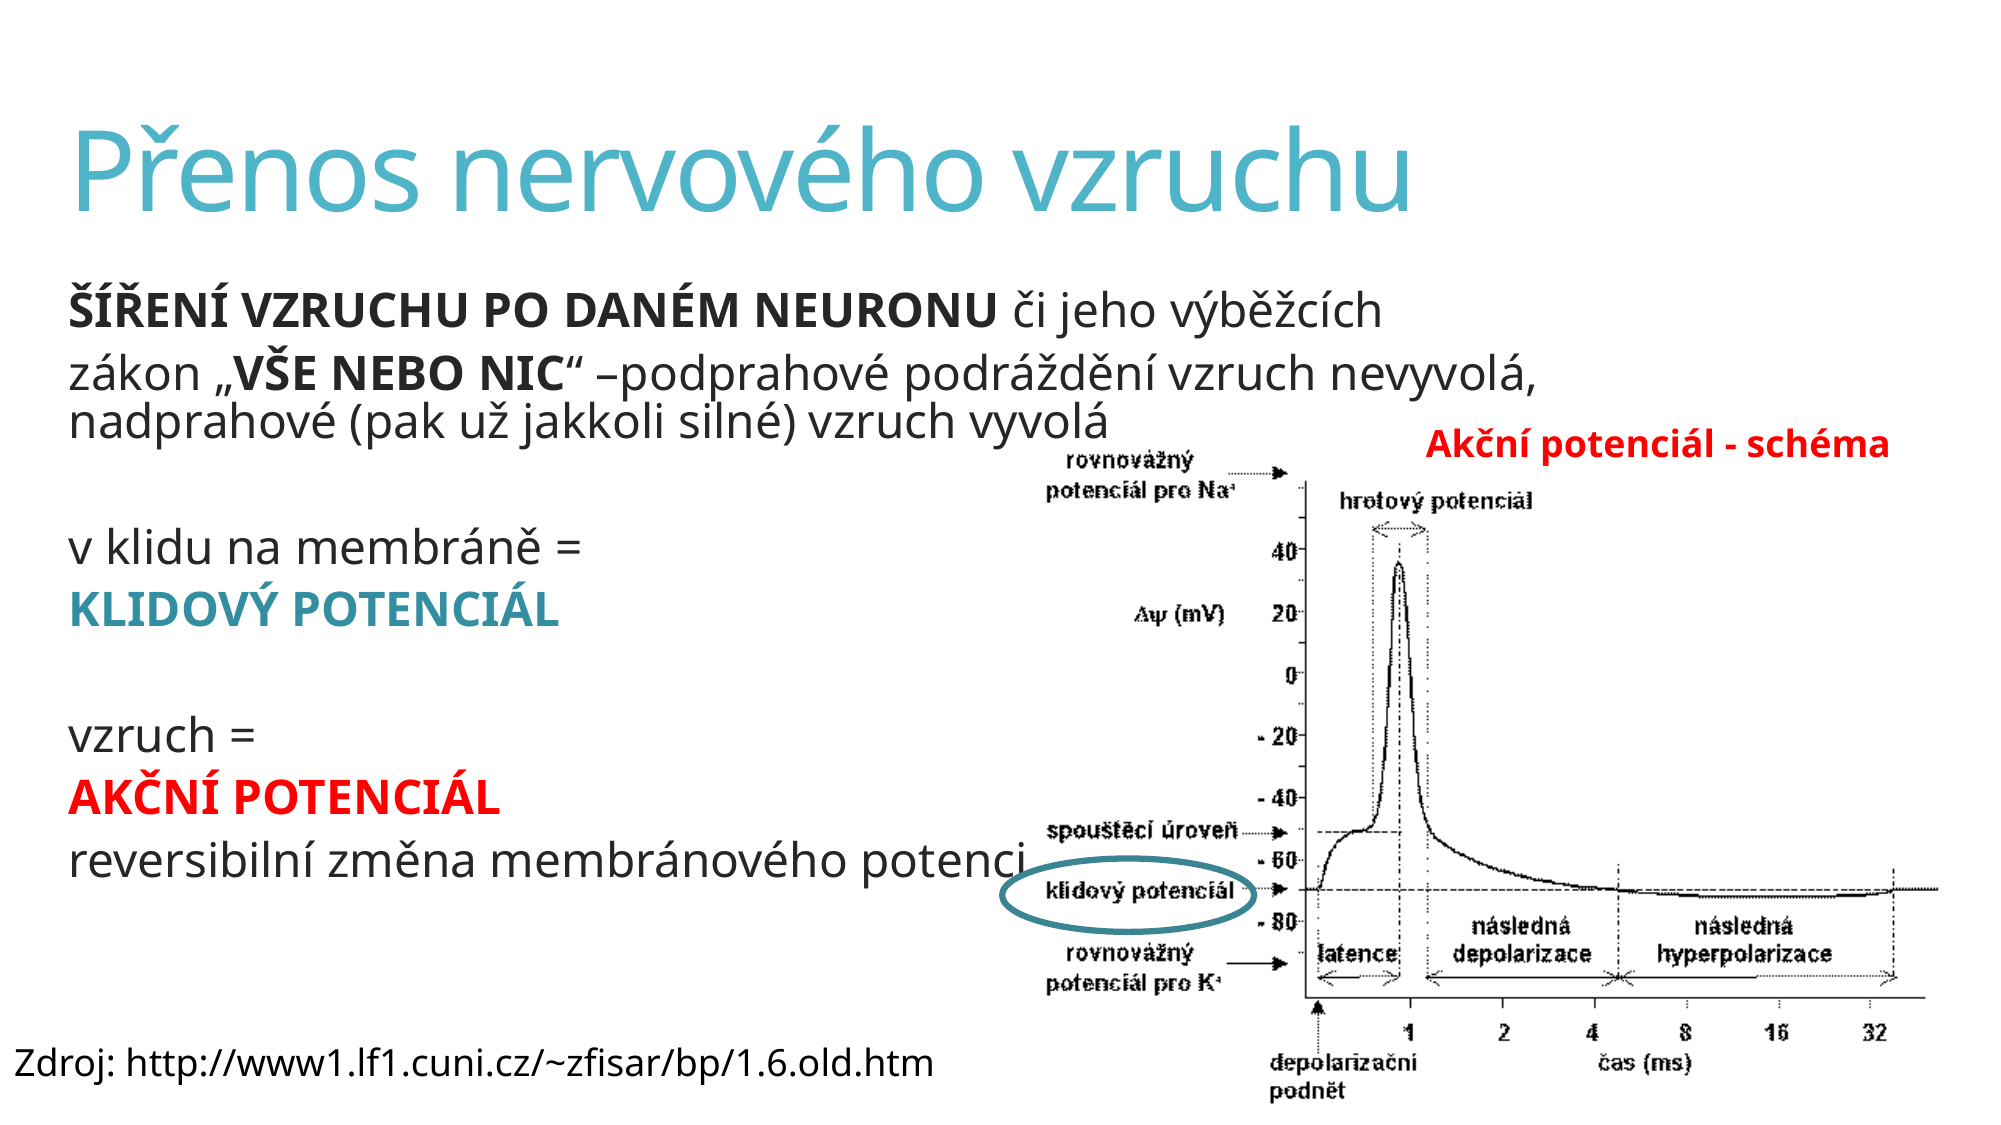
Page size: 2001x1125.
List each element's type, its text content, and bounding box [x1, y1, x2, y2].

picture [1027, 442, 1944, 1111]
text_box Zdroj: http://www1.lf1.cuni.cz/~zfisar/bp/1.6.old.htm [0, 1031, 951, 1092]
text_box Akční potenciál - schéma [1411, 412, 1907, 442]
title Přenos nervového vzruchu [53, 40, 1821, 313]
list ŠÍŘENÍ VZRUCHU PO DANÉM NEURONU či jeho výběžcích zákon „VŠE NEBO NIC“ –podprahové podráždění vzruch nevyvolá, nadprahové (pak už jakkoli silné) vzruch vyvolá v klidu na membráně = KLIDOVÝ POTENCIÁL vzruch = AKČNÍ POTENCIÁL reversibilní změna membránového potenciálu [53, 236, 1634, 897]
text_box [1001, 872, 1027, 919]
